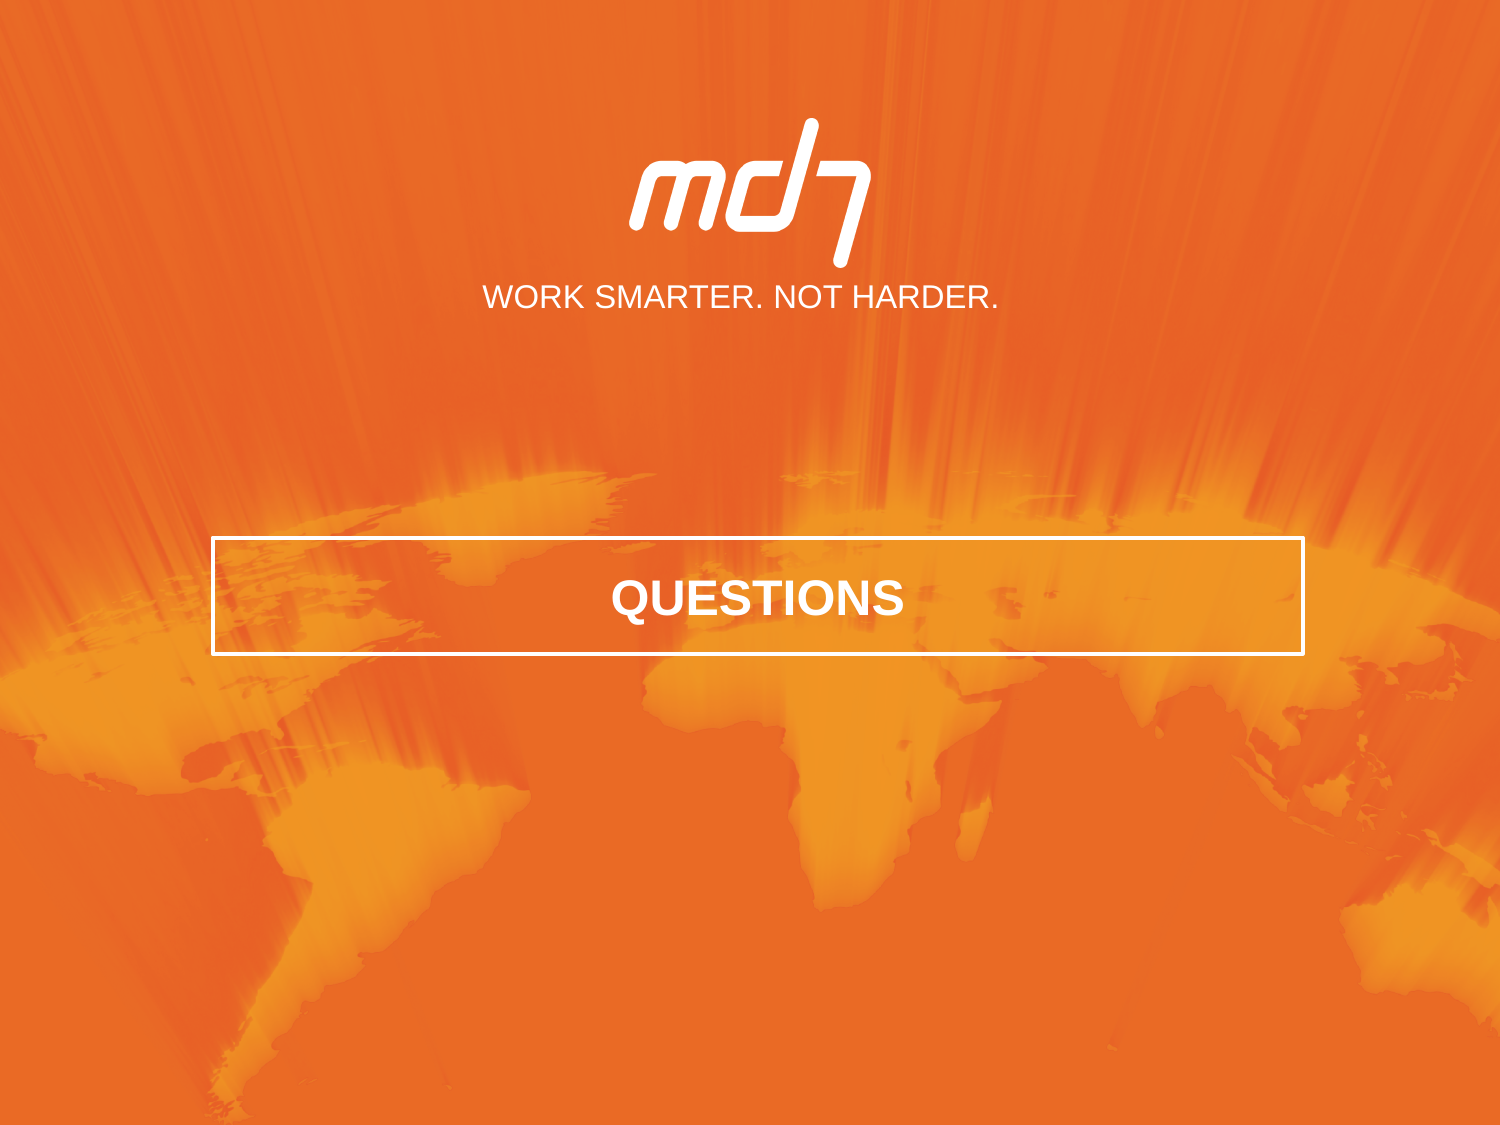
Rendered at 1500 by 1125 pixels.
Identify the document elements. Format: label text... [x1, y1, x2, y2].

text_box WORK SMARTER. NOT HARDER. [467, 268, 1033, 323]
list Questions [211, 536, 1305, 656]
picture [0, 0, 1500, 1125]
